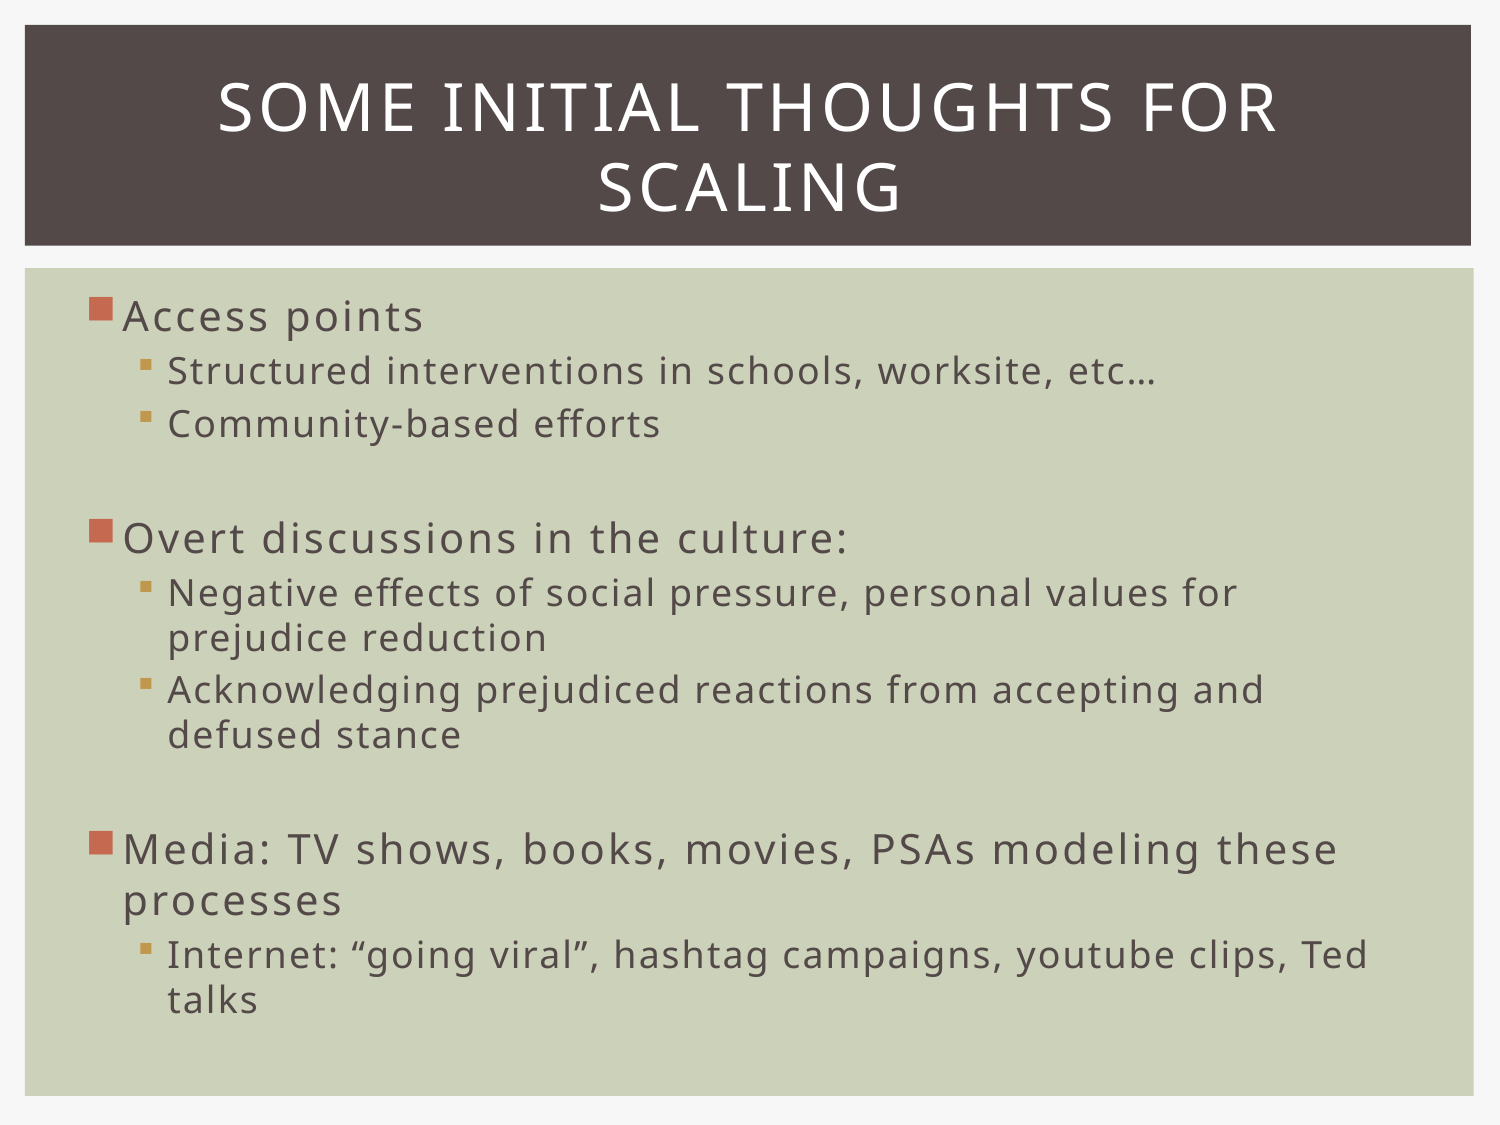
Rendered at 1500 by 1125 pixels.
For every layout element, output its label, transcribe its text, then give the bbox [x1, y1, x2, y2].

title Some initial thoughts for scaling [62, 58, 1438, 232]
list Access points Structured interventions in schools, worksite, etc… Community-based efforts Overt discussions in the culture: Negative effects of social pressure, personal values for prejudice reduction Acknowledging prejudiced reactions from accepting and defused stance Media: TV shows, books, movies, PSAs modeling these processes Internet: “going viral”, hashtag campaigns, youtube clips, Ted talks [62, 281, 1442, 1075]
